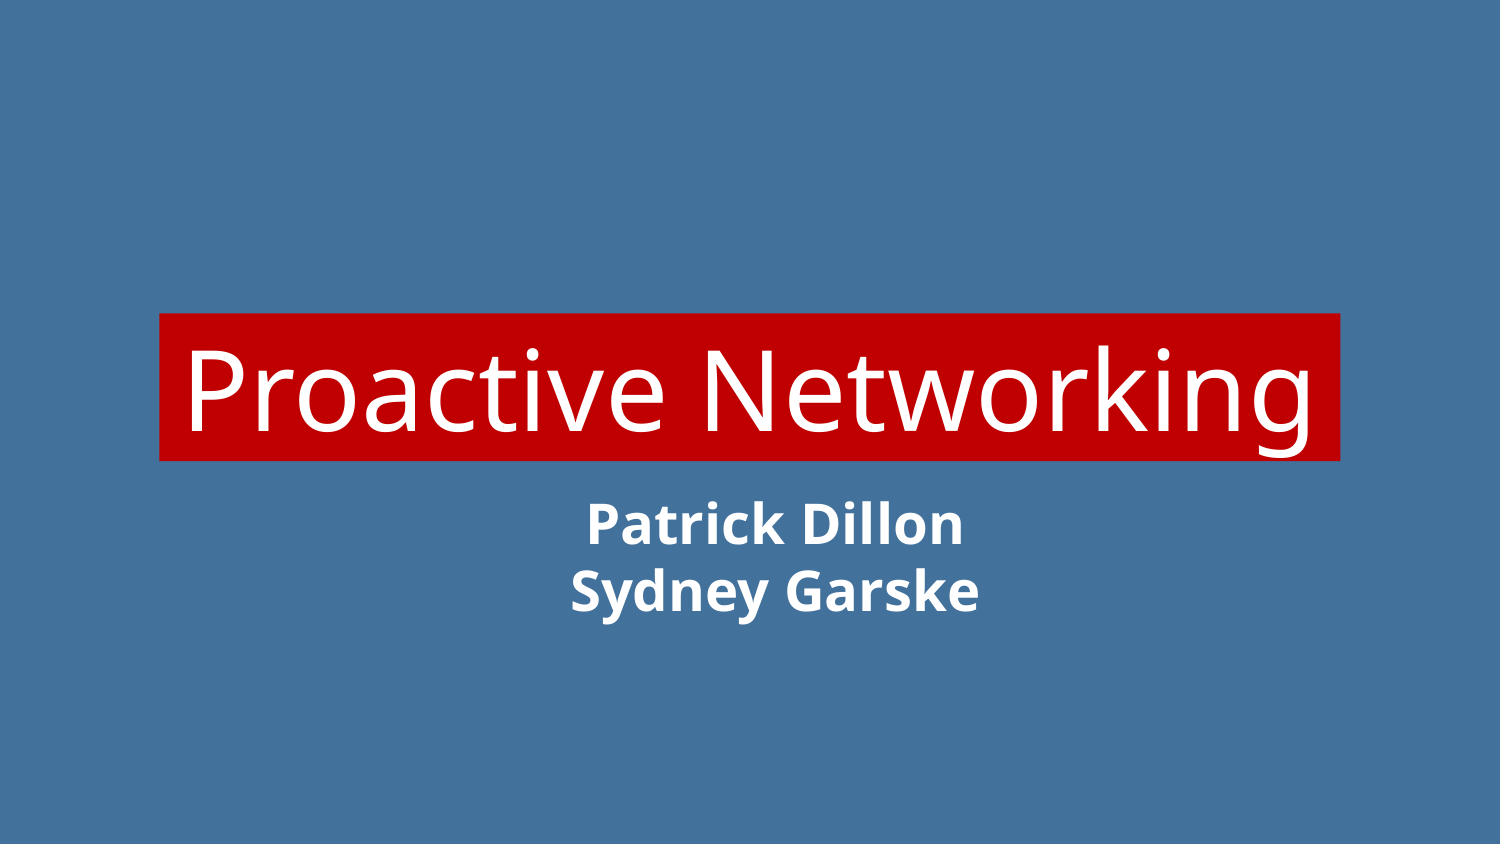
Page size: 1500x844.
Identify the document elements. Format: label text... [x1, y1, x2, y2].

text_box Patrick Dillon Sydney Garske [223, 482, 1328, 525]
text_box Proactive Networking [159, 313, 1341, 462]
text_box [0, 0, 1500, 844]
